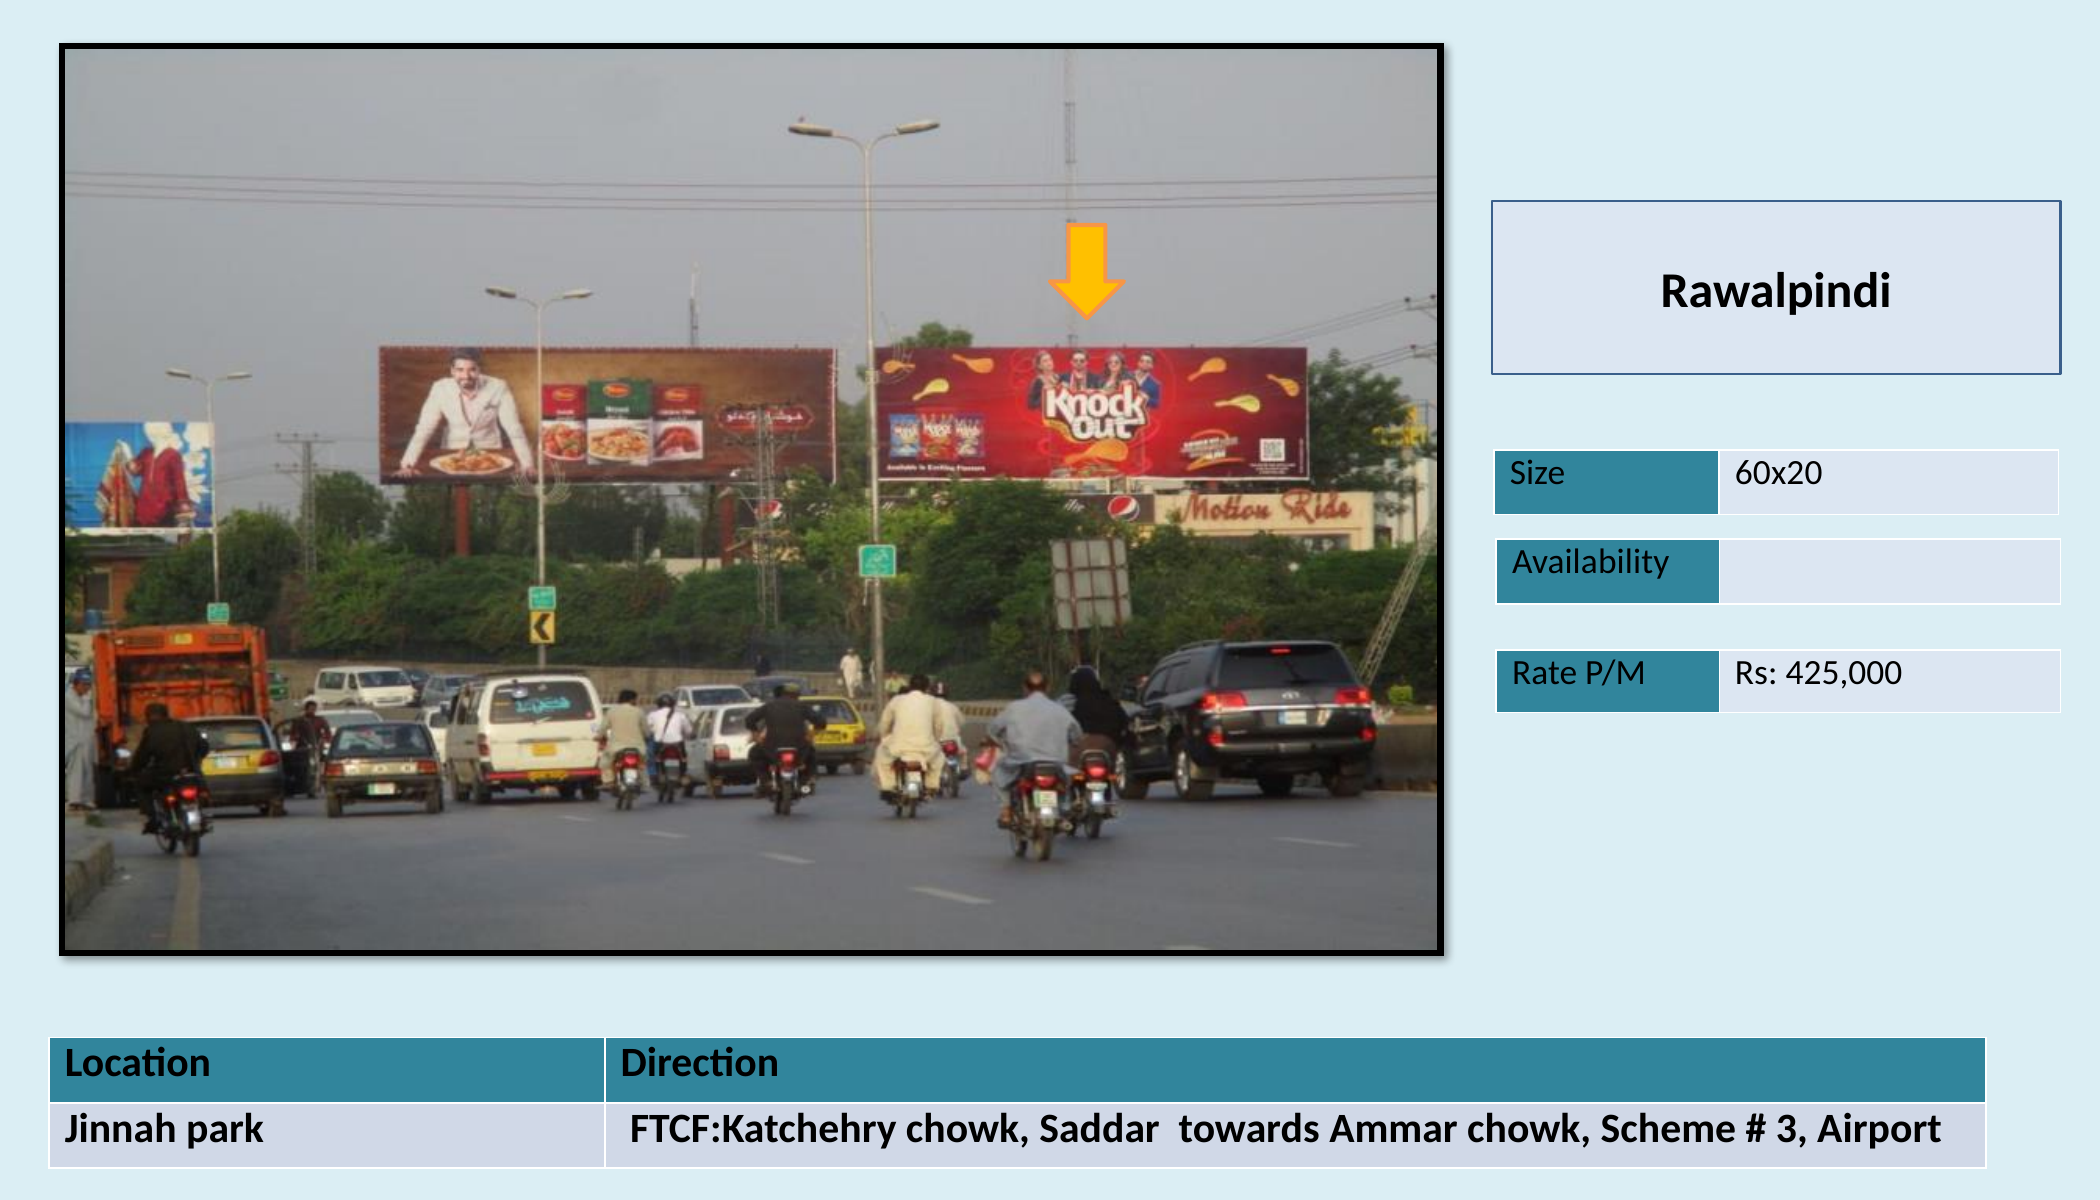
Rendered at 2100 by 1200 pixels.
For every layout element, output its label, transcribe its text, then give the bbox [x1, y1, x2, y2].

table_header Size [1495, 451, 1718, 514]
table_header Rate P/M [1497, 651, 1719, 712]
table_header Direction [606, 1038, 1985, 1102]
picture [64, 48, 1438, 951]
table_header [1720, 540, 2060, 603]
table_header 60x20 [1720, 451, 2058, 514]
table_header Location [50, 1038, 604, 1102]
text_box [1442, 546, 1575, 608]
table_header Rs: 425,000 [1720, 651, 2060, 712]
table_cell FTCF:Katchehry chowk, Saddar towards Ammar chowk, Scheme # 3, Airport [606, 1104, 1985, 1167]
text_box Rawalpindi [1490, 199, 2063, 376]
table_header Availability [1497, 540, 1719, 603]
table_cell Jinnah park [50, 1104, 604, 1167]
